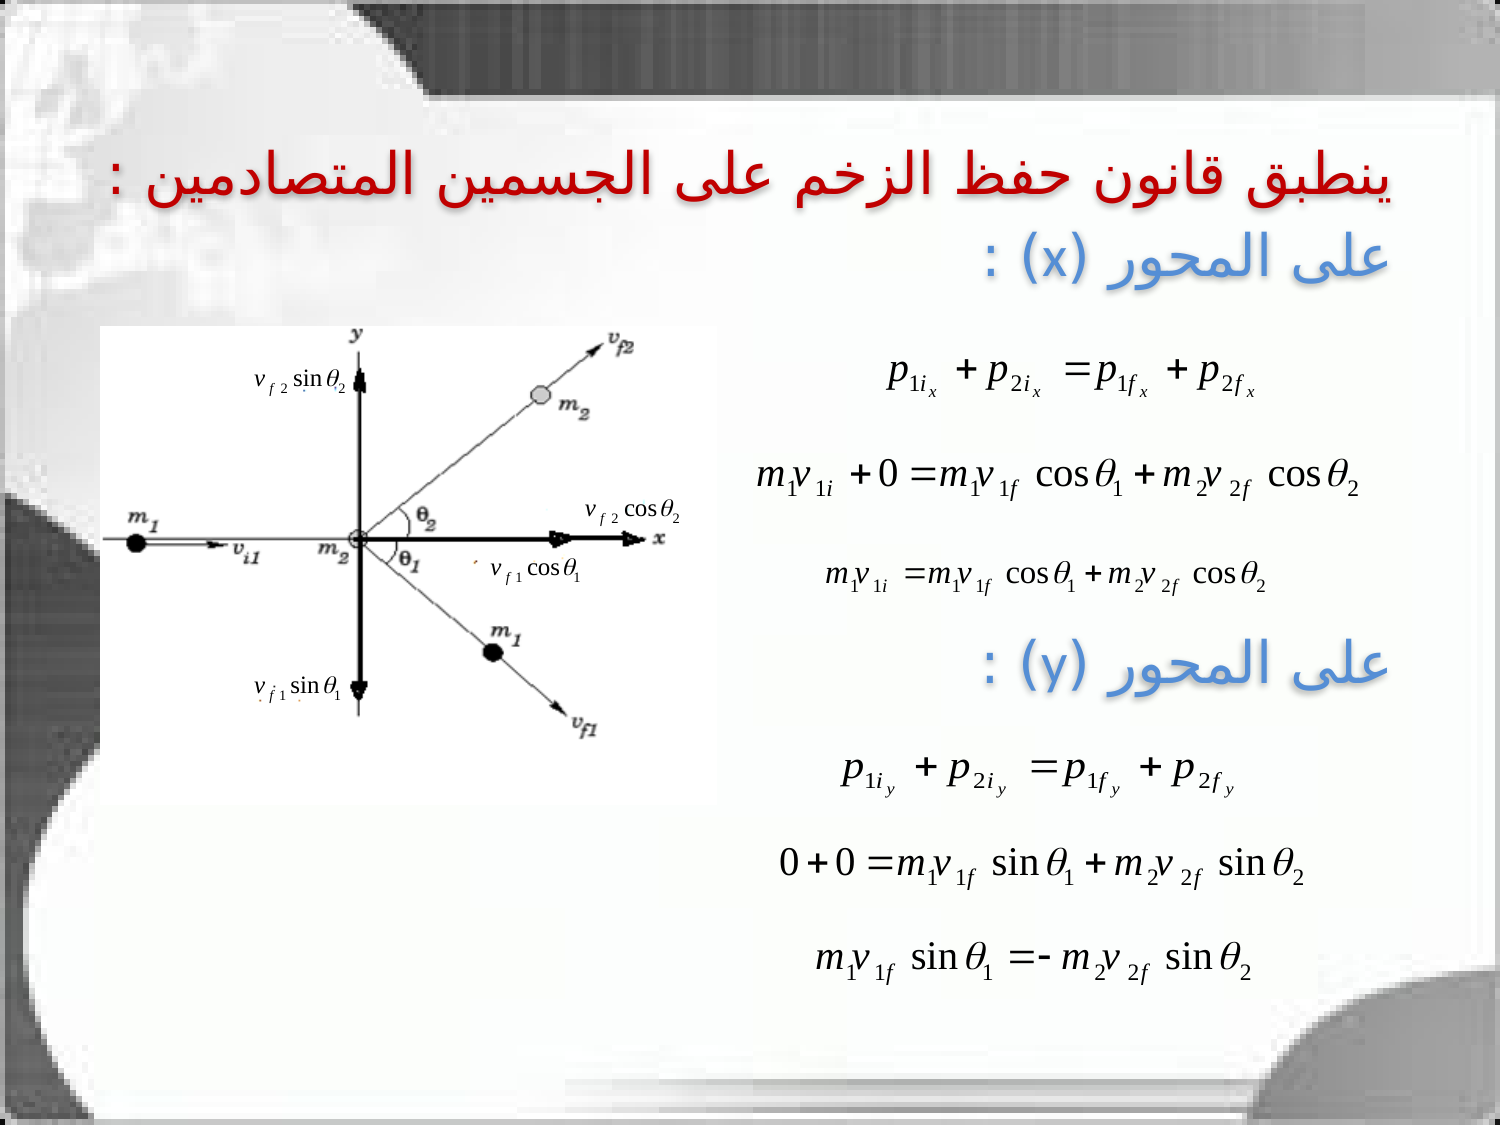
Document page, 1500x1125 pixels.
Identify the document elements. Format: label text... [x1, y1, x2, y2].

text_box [808, 928, 1258, 991]
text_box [584, 491, 685, 530]
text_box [773, 833, 1311, 896]
picture [0, 0, 1500, 1125]
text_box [820, 550, 1273, 601]
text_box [253, 361, 350, 400]
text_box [253, 668, 346, 707]
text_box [489, 550, 585, 589]
list ينطبق قانون حفظ الزخم على الجسمين المتصادمين : على المحور (x) : على المحور (y) : [58, 128, 1409, 962]
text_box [749, 445, 1365, 507]
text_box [878, 339, 1271, 406]
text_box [832, 739, 1250, 806]
